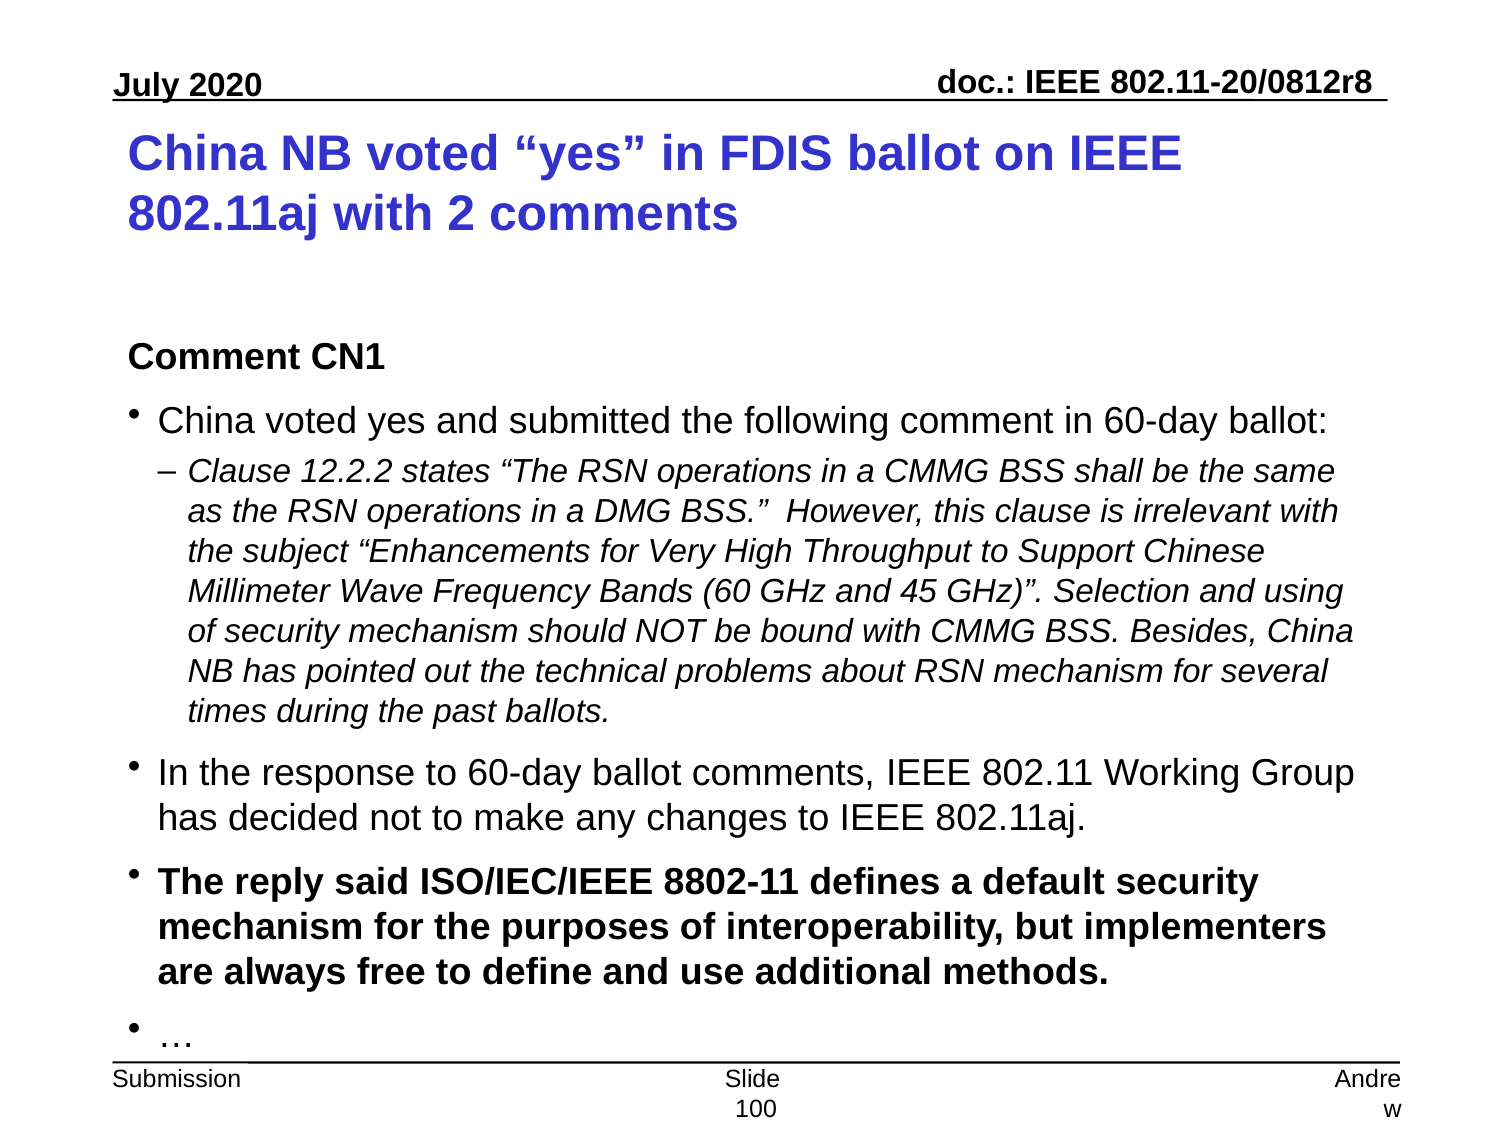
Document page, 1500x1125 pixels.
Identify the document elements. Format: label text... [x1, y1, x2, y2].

footer Andrew Myles, Cisco [1320, 1061, 1402, 1093]
slide_number Slide 100 [709, 1061, 803, 1093]
title China NB voted “yes” in FDIS ballot on IEEE 802.11aj with 2 comments [112, 112, 1388, 288]
list Comment CN1 China voted yes and submitted the following comment in 60-day ballot: Clause 12.2.2 states “The RSN operations in a CMMG BSS shall be the same as the RSN operations in a DMG BSS.” However, this clause is irrelevant with the subject “Enhancements for Very High Throughput to Support Chinese Millimeter Wave Frequency Bands (60 GHz and 45 GHz)”. Selection and using of security mechanism should NOT be bound with CMMG BSS. Besides, China NB has pointed out the technical problems about RSN mechanism for several times during the past ballots. In the response to 60-day ballot comments, IEEE 802.11 Working Group has decided not to make any changes to IEEE 802.11aj. The reply said ISO/IEC/IEEE 8802-11 defines a default security mechanism for the purposes of interoperability, but implementers are always free to define and use additional methods. … [112, 324, 1388, 1000]
